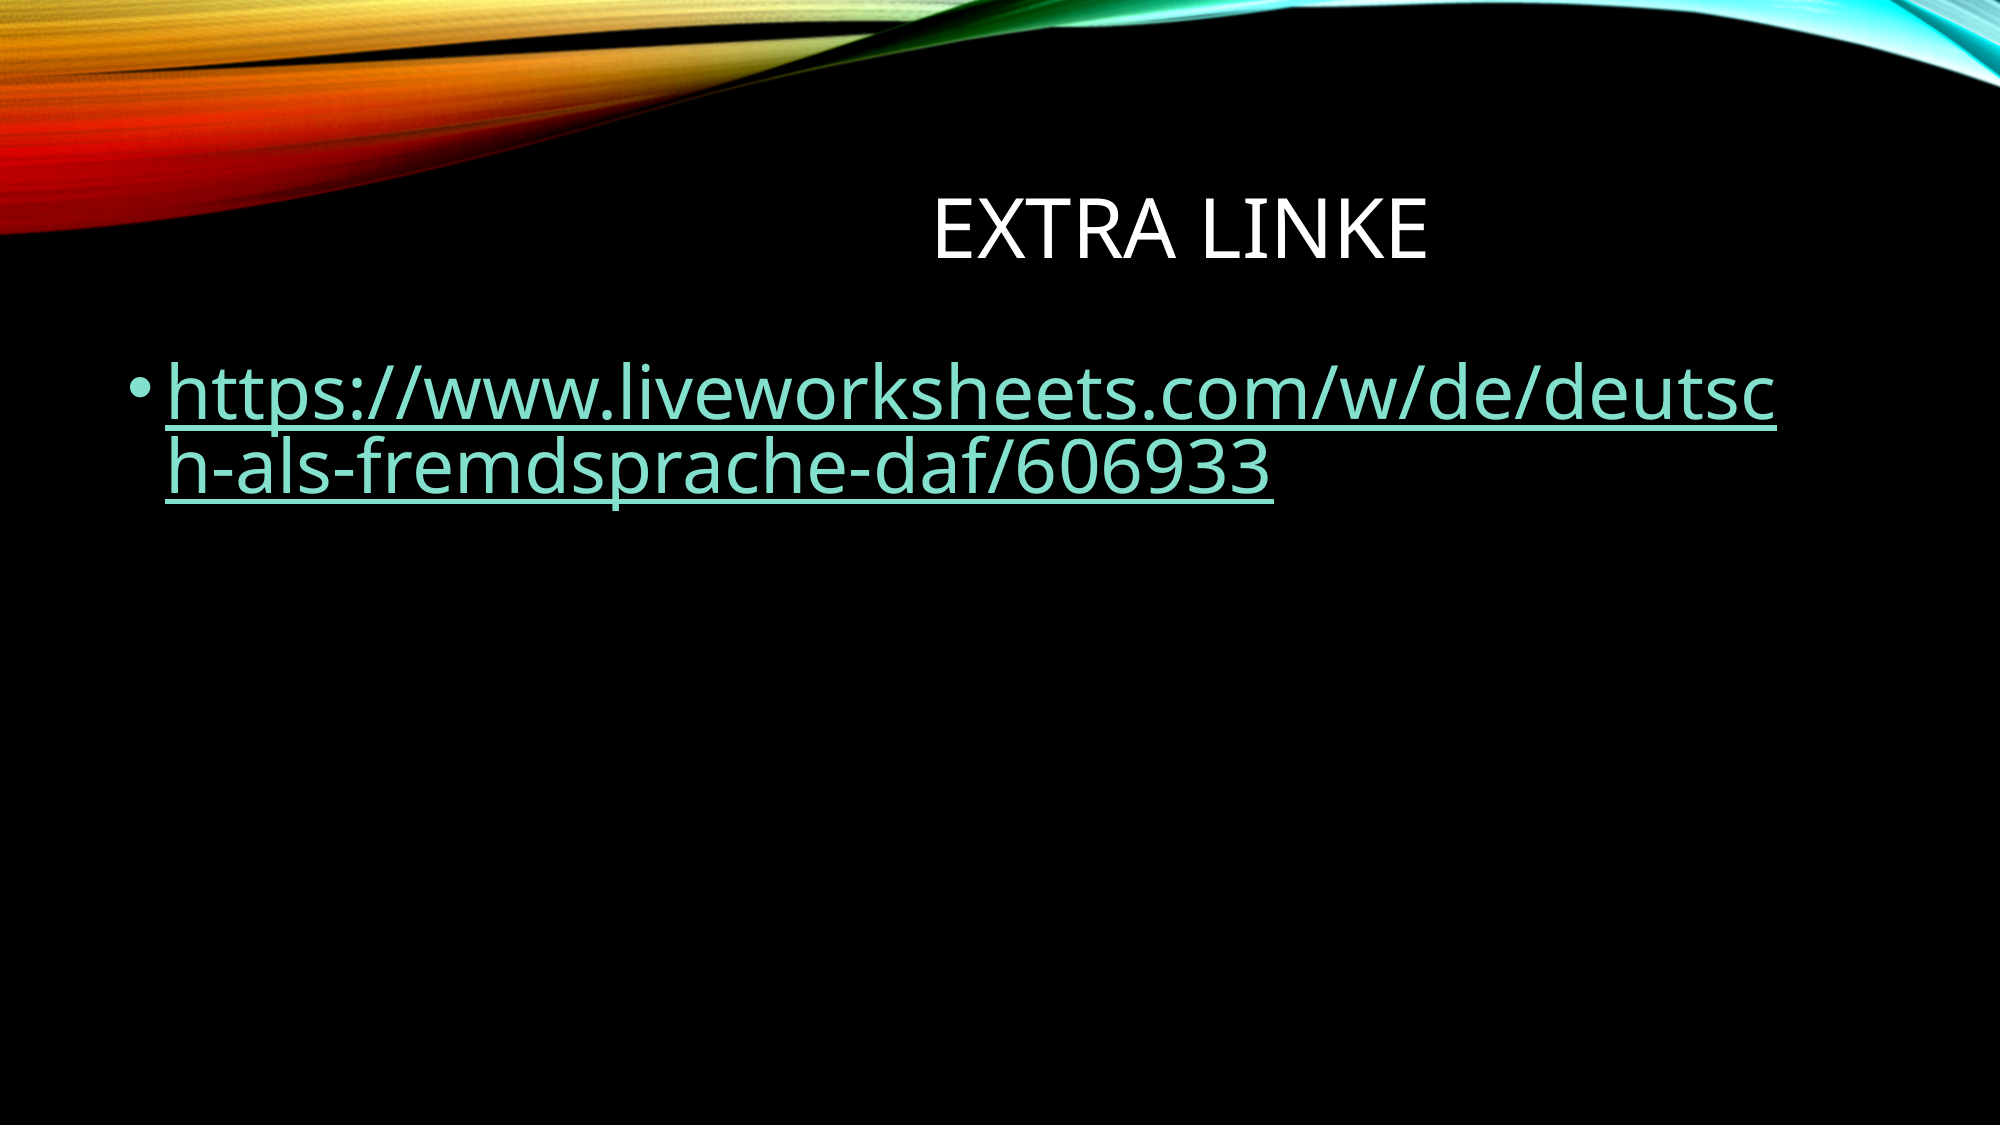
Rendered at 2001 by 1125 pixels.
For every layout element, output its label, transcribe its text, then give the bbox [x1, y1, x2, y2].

title Extra Linke [474, 125, 1888, 338]
list https://www.liveworksheets.com/w/de/deutsch-als-fremdsprache-daf/606933 [112, 338, 1818, 523]
picture [0, 0, 2000, 237]
